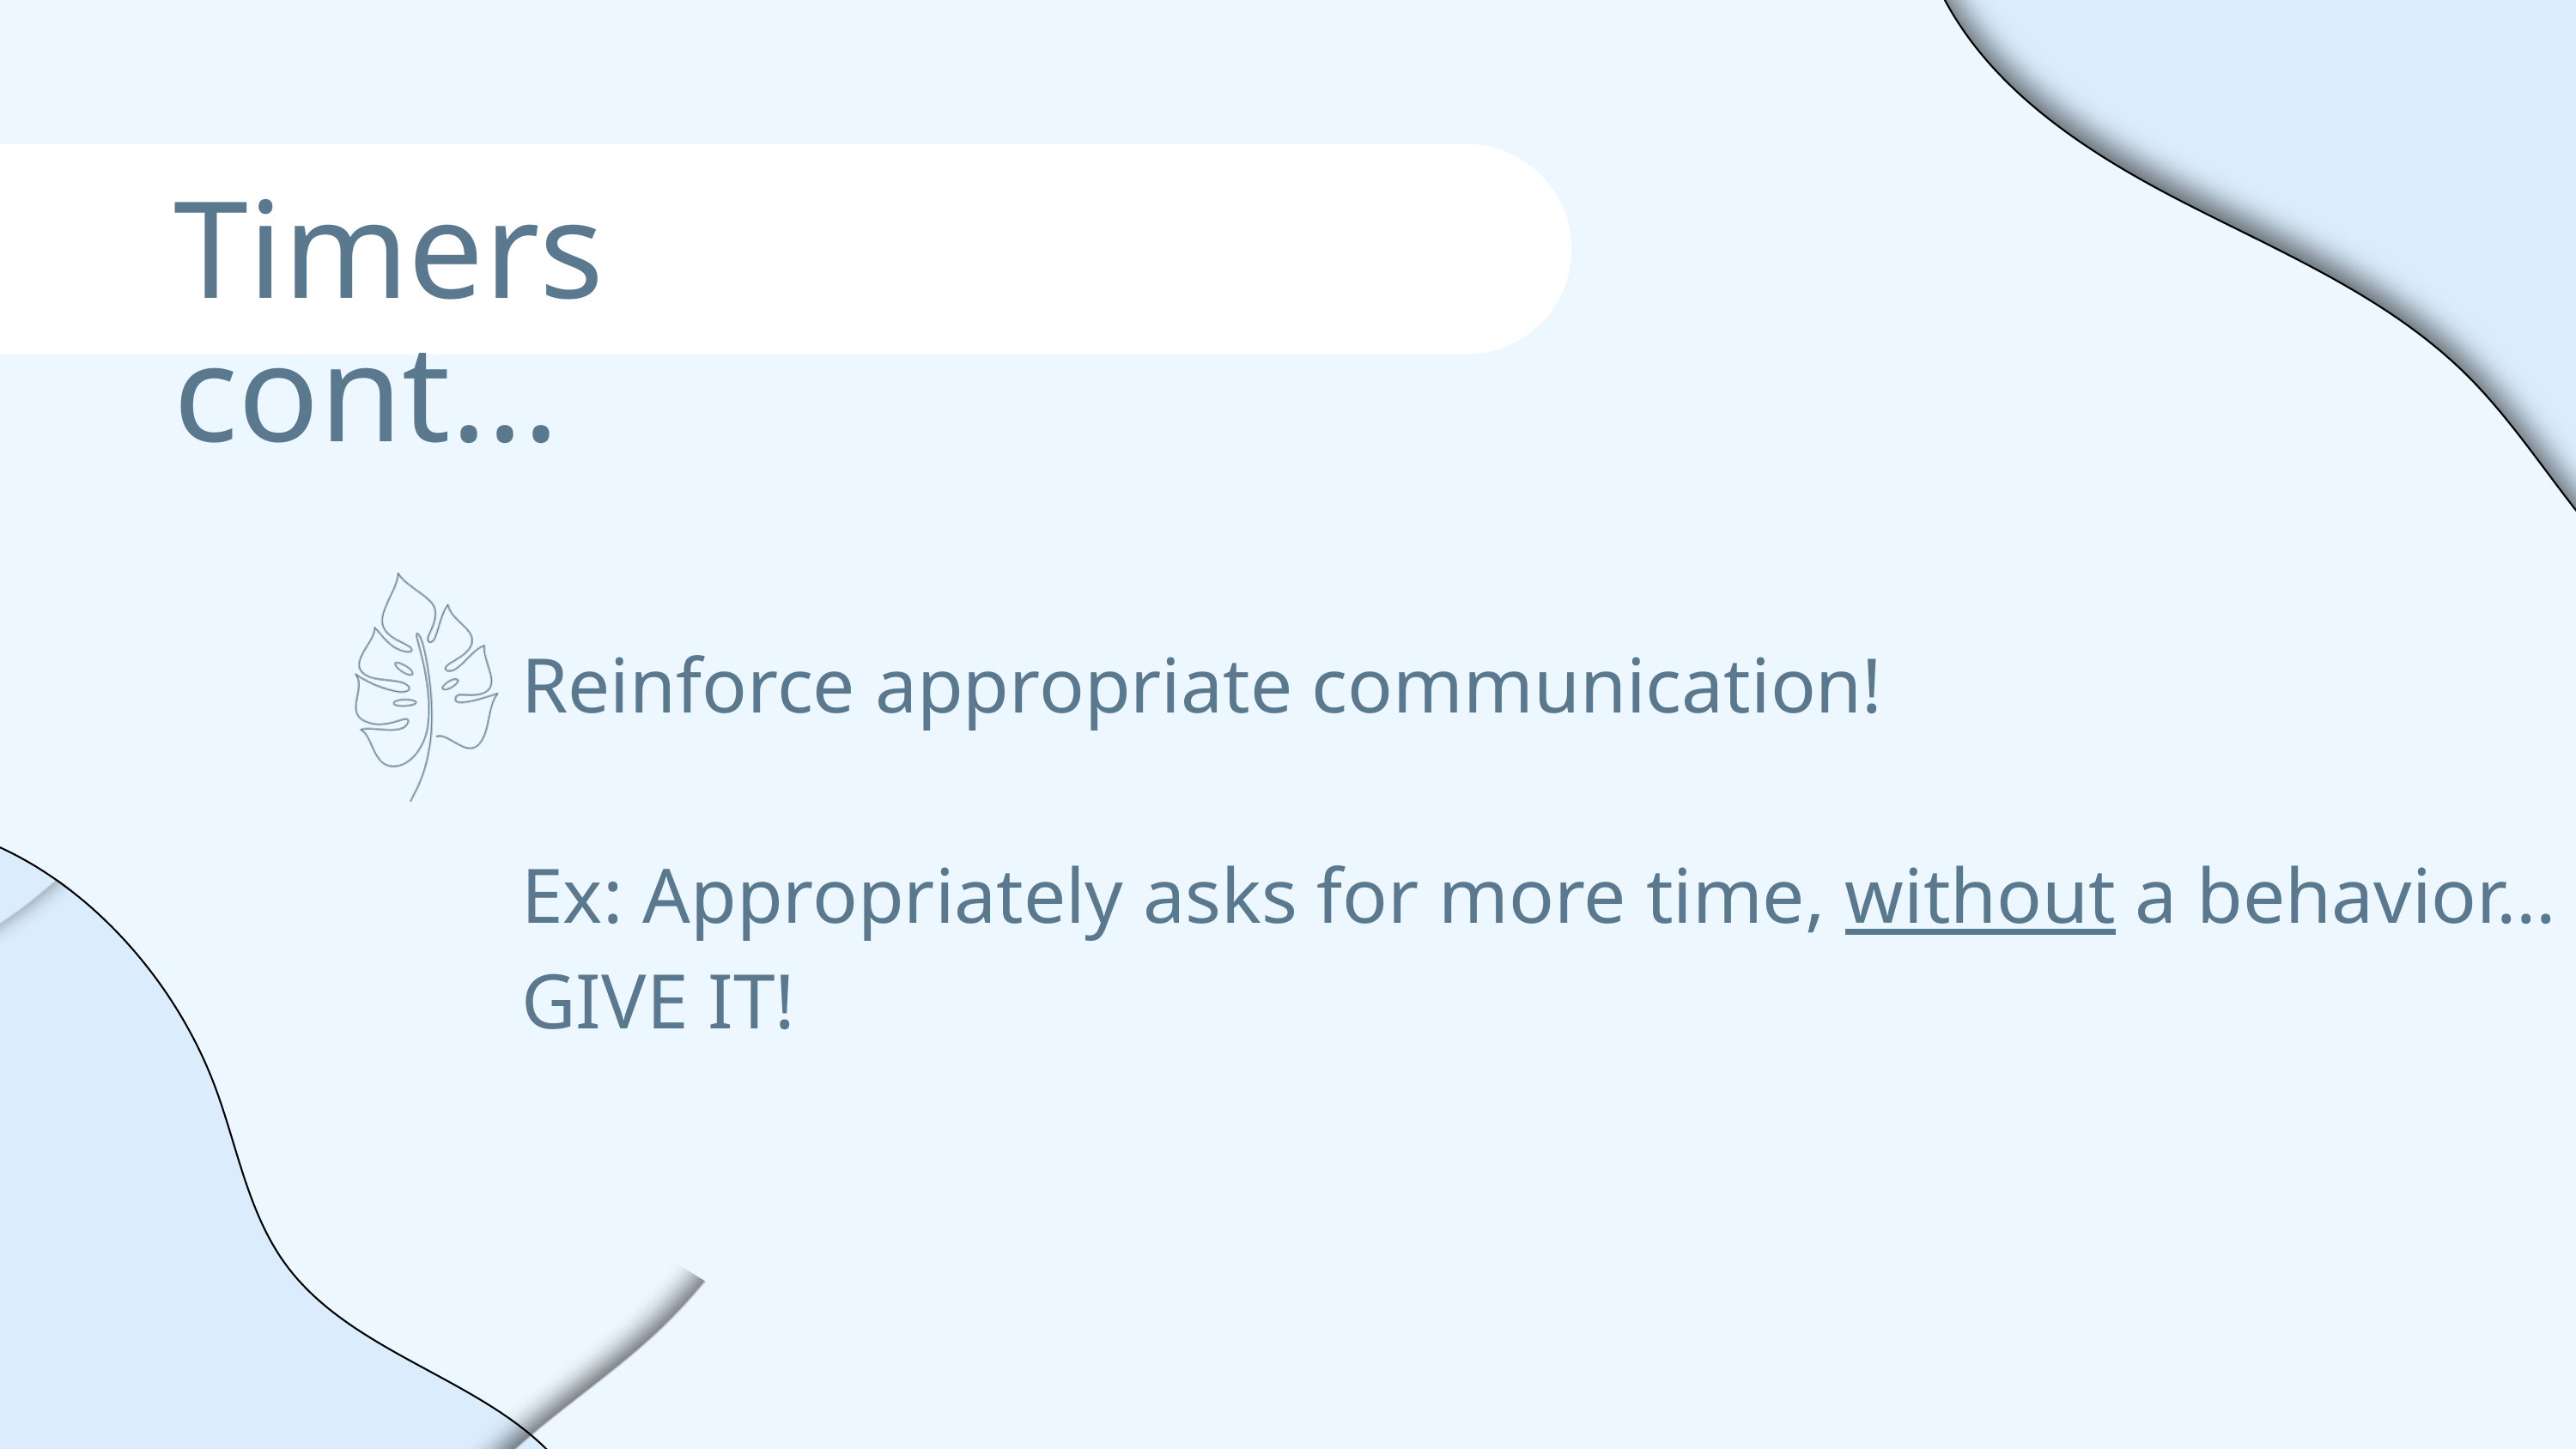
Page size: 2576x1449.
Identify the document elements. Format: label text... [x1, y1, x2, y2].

text_box Timers cont... [173, 364, 985, 469]
text_box [353, 573, 499, 802]
text_box Reinforce appropriate communication! Ex: Appropriately asks for more time, without a behavior... GIVE IT! [521, 622, 2576, 1044]
picture [509, 1159, 803, 1449]
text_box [0, 813, 509, 1449]
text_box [0, 143, 1572, 355]
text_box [1906, 0, 2576, 646]
